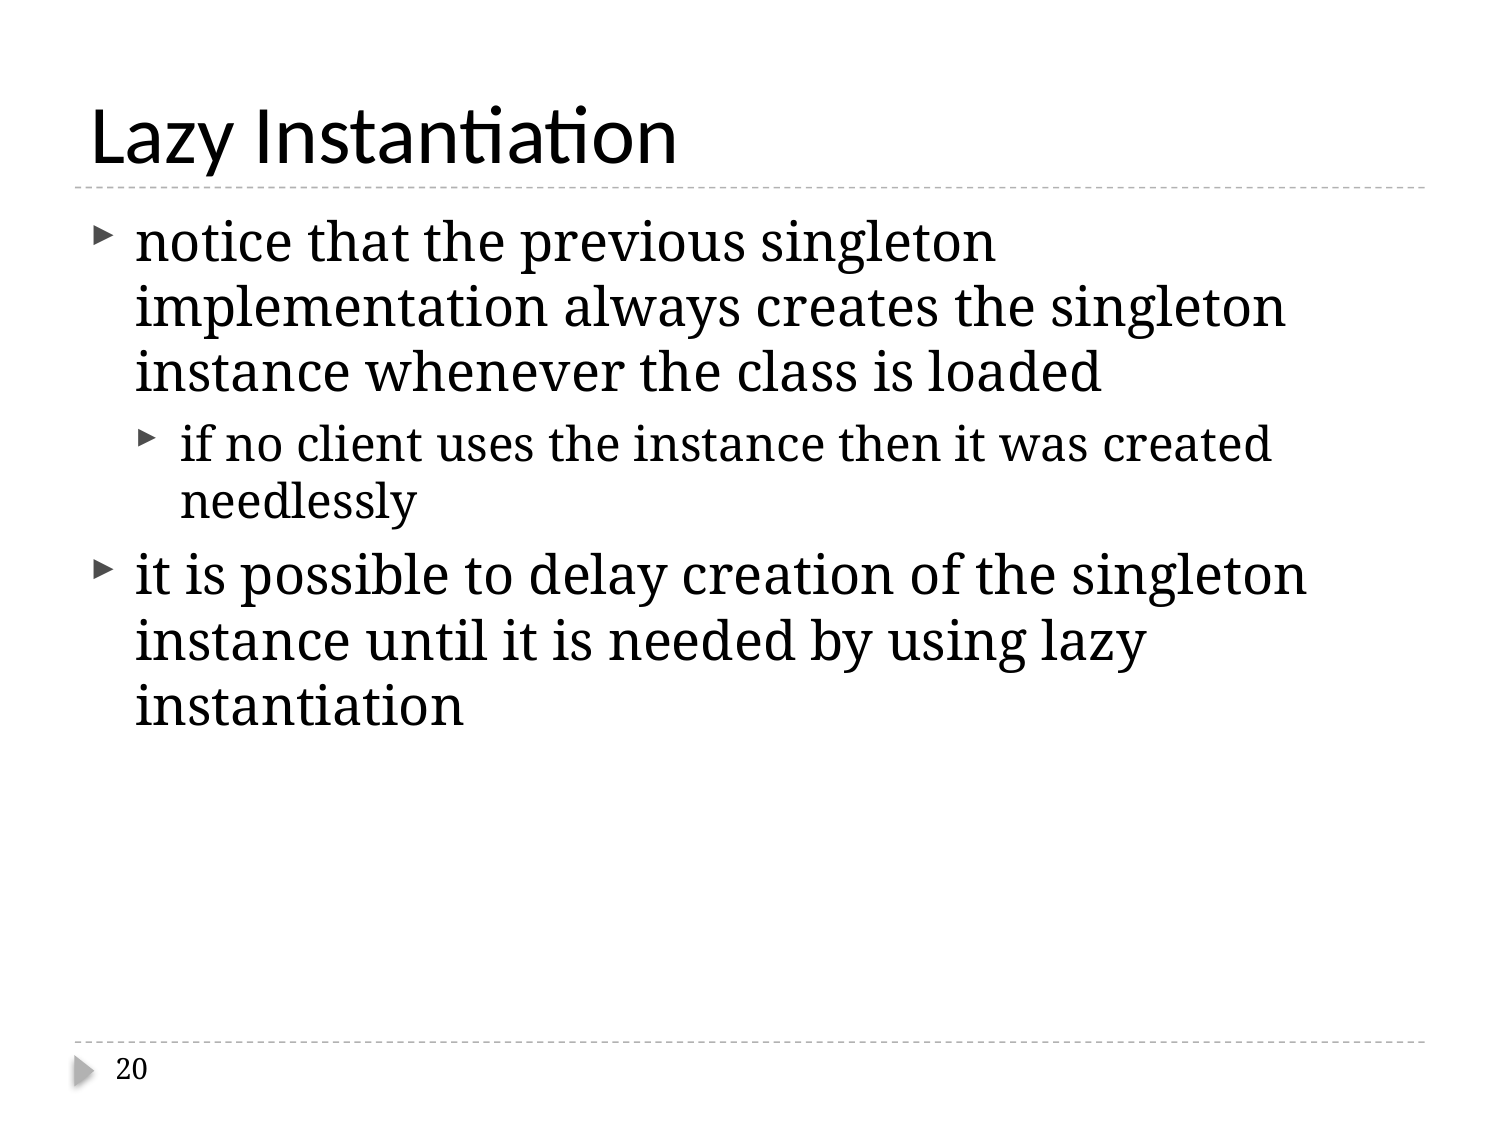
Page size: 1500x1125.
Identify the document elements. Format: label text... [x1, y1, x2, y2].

title Lazy Instantiation [74, 24, 1426, 188]
list notice that the previous singleton implementation always creates the singleton instance whenever the class is loaded if no client uses the instance then it was created needlessly it is possible to delay creation of the singleton instance until it is needed by using lazy instantiation [74, 199, 1426, 1011]
slide_number 20 [100, 1042, 426, 1103]
